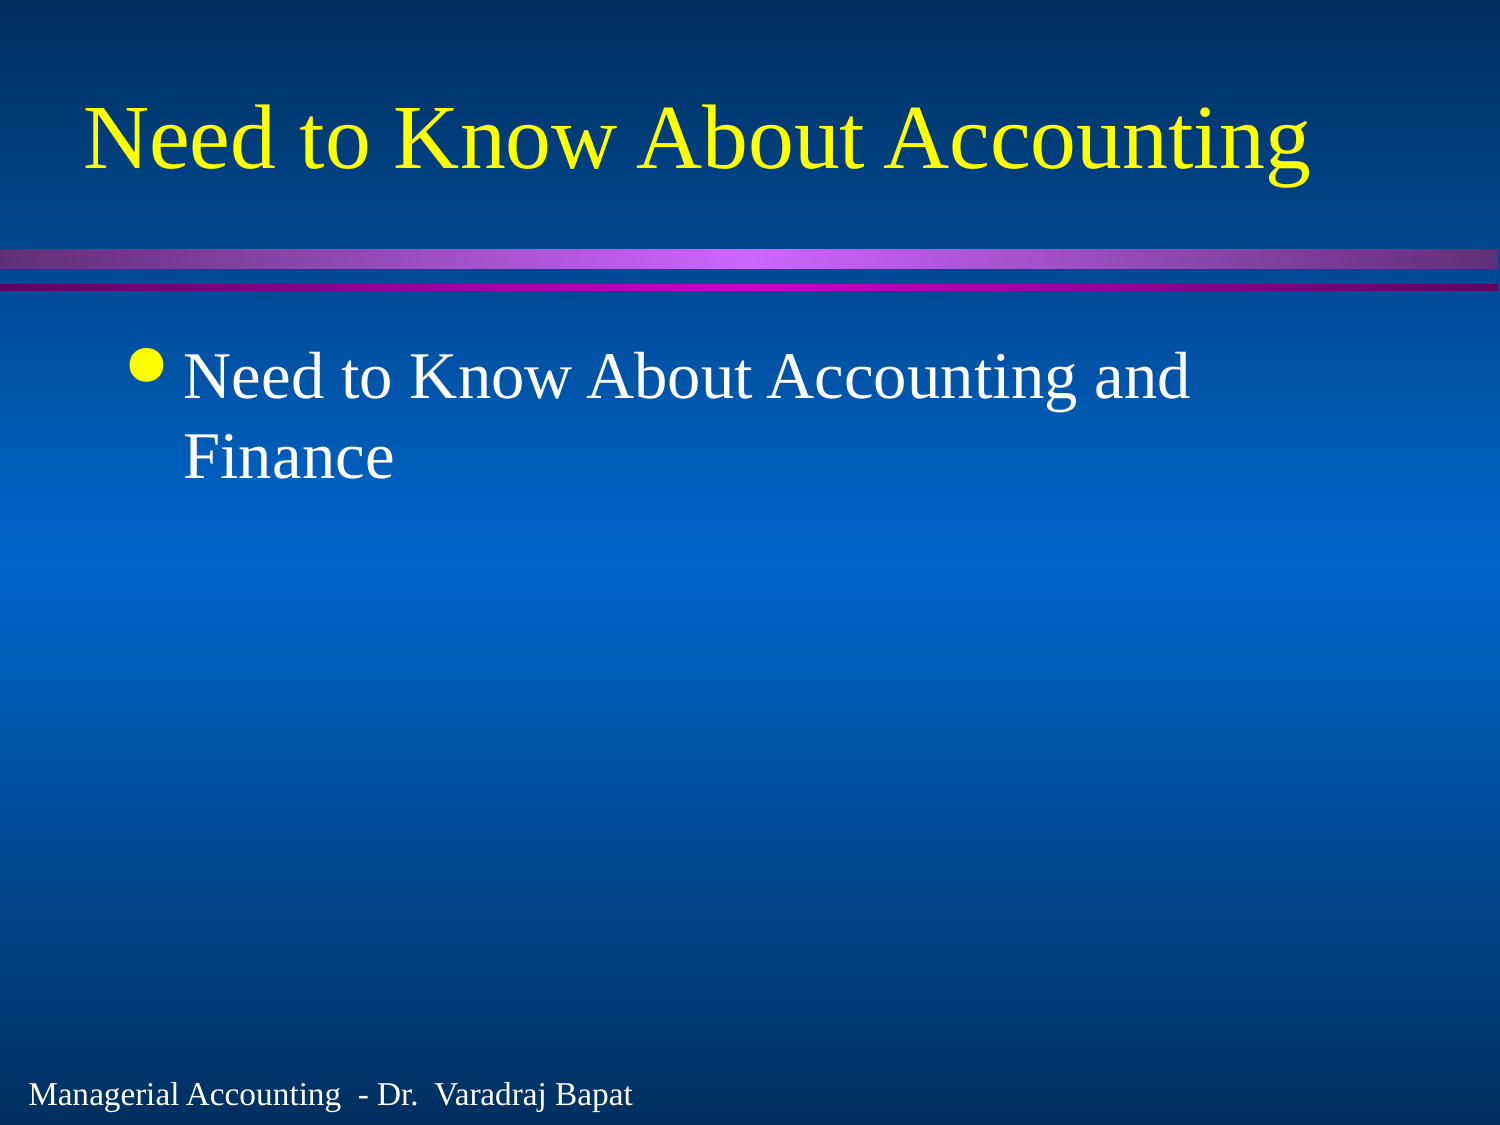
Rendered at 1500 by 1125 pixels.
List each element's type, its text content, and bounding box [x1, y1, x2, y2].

title Need to Know About Accounting [58, 68, 1339, 196]
list Need to Know About Accounting and Finance [111, 324, 1388, 1001]
